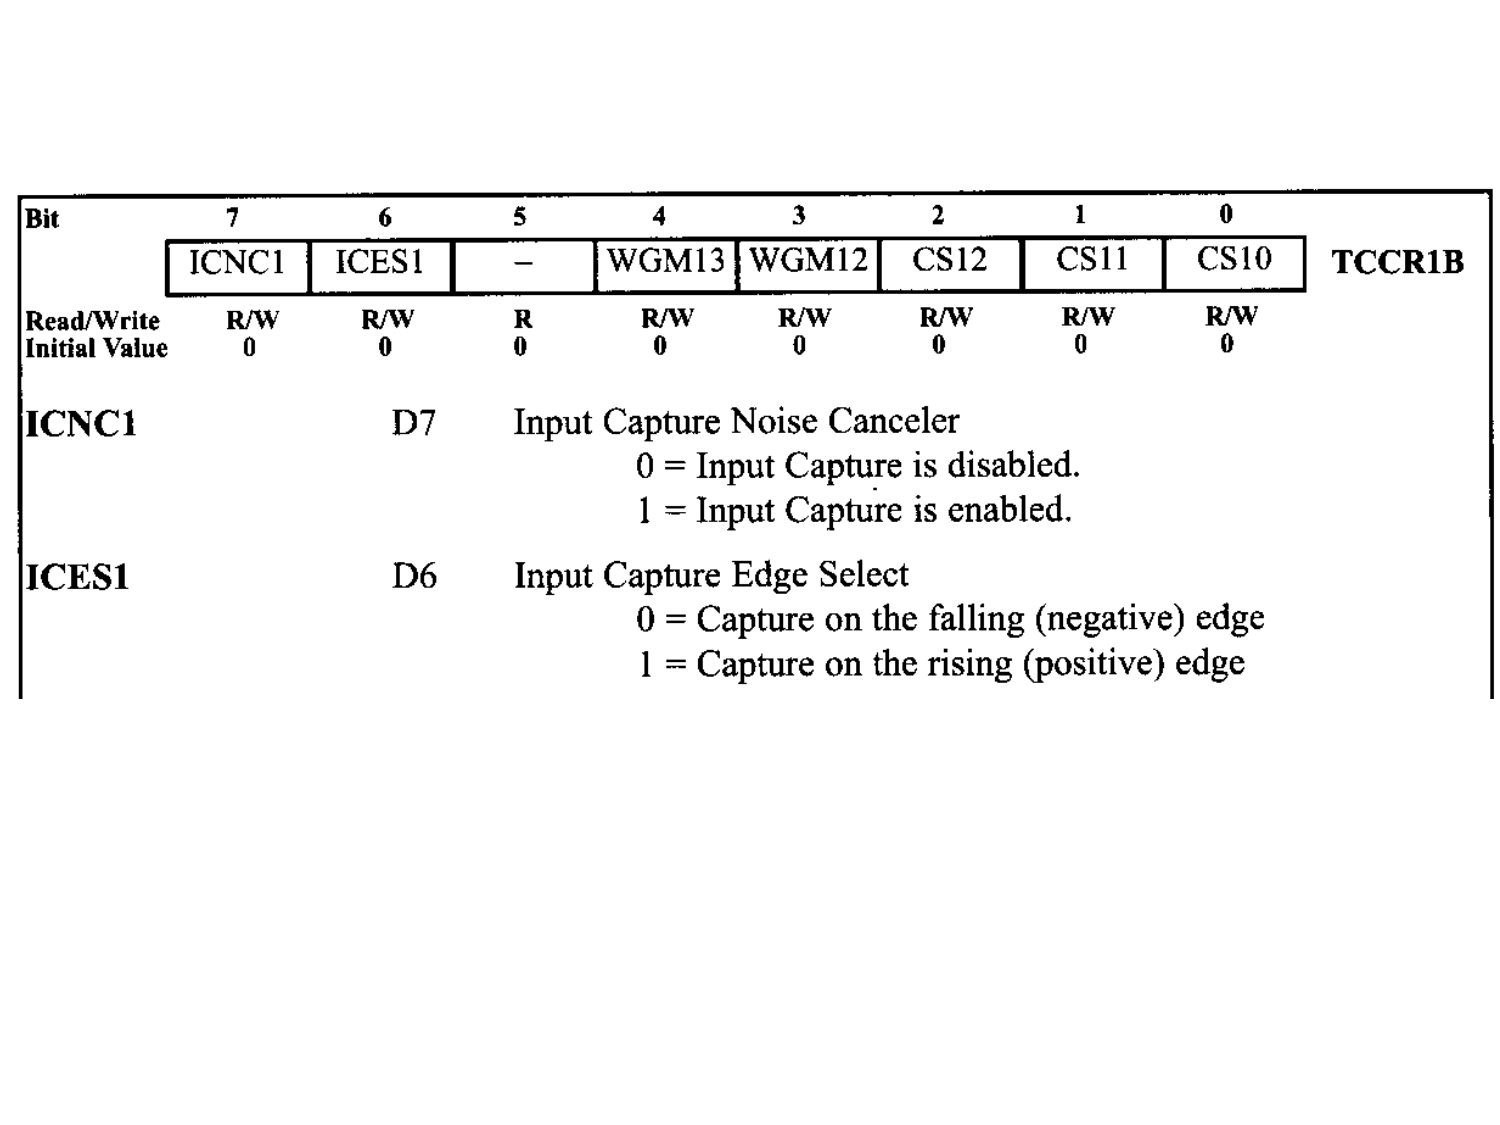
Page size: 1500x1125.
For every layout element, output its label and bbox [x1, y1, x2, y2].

picture [8, 183, 1500, 699]
